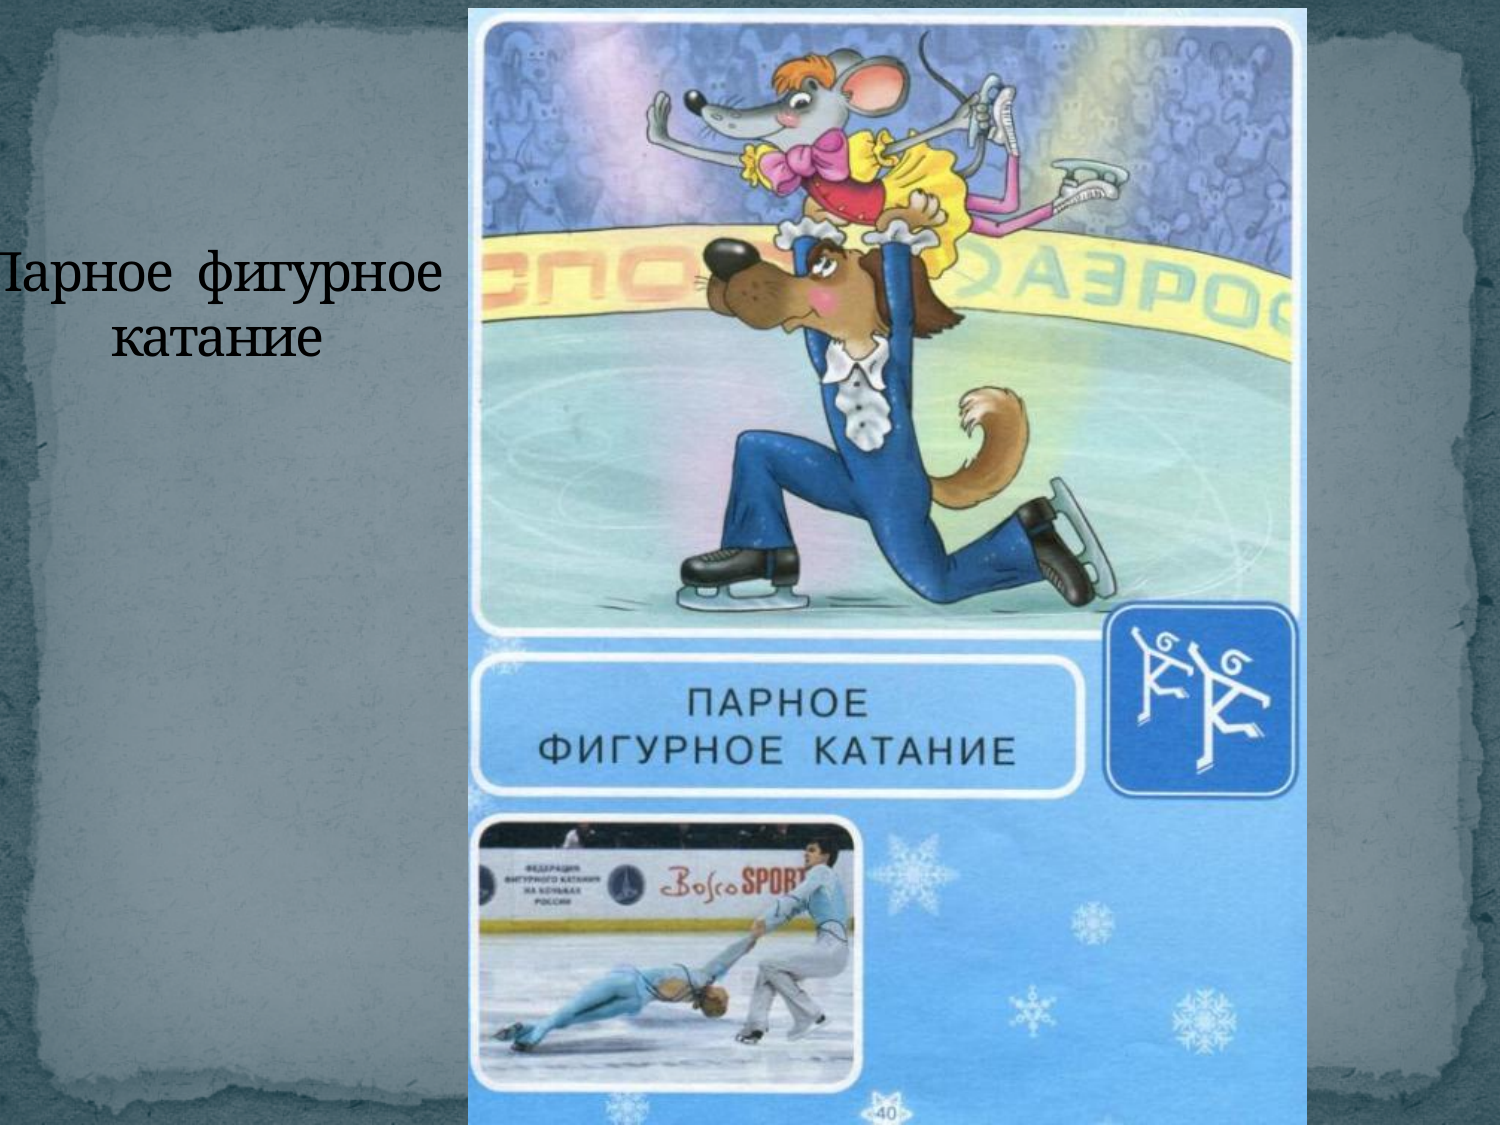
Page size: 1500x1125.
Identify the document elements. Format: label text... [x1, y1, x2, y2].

title Парное фигурное катание [0, 212, 458, 375]
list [471, 11, 1304, 1124]
